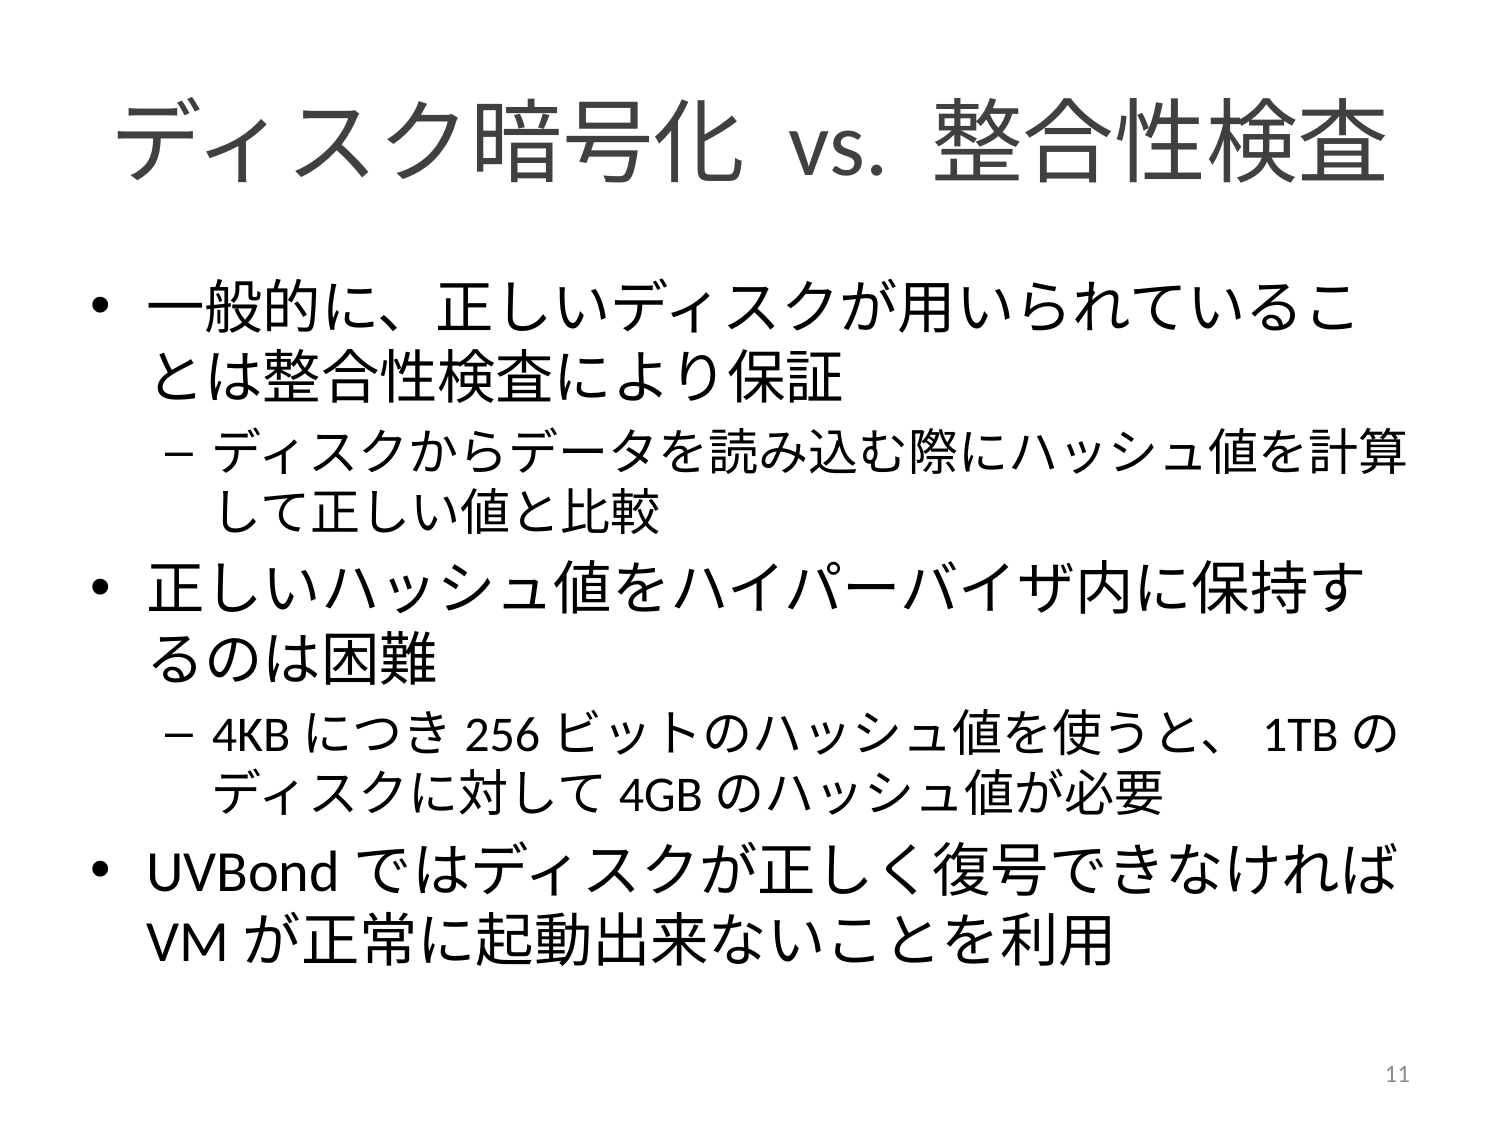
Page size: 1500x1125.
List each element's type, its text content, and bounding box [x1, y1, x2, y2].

list 一般的に、正しいディスクが用いられていることは整合性検査により保証 ディスクからデータを読み込む際にハッシュ値を計算して正しい値と比較 正しいハッシュ値をハイパーバイザ内に保持するのは困難 4KBにつき256ビットのハッシュ値を使うと、1TBのディスクに対して4GBのハッシュ値が必要 UVBondではディスクが正しく復号できなければVMが正常に起動出来ないことを利用 [75, 262, 1425, 1005]
slide_number 11 [1074, 1042, 1425, 1103]
title ディスク暗号化 vs. 整合性検査 [75, 45, 1425, 233]
